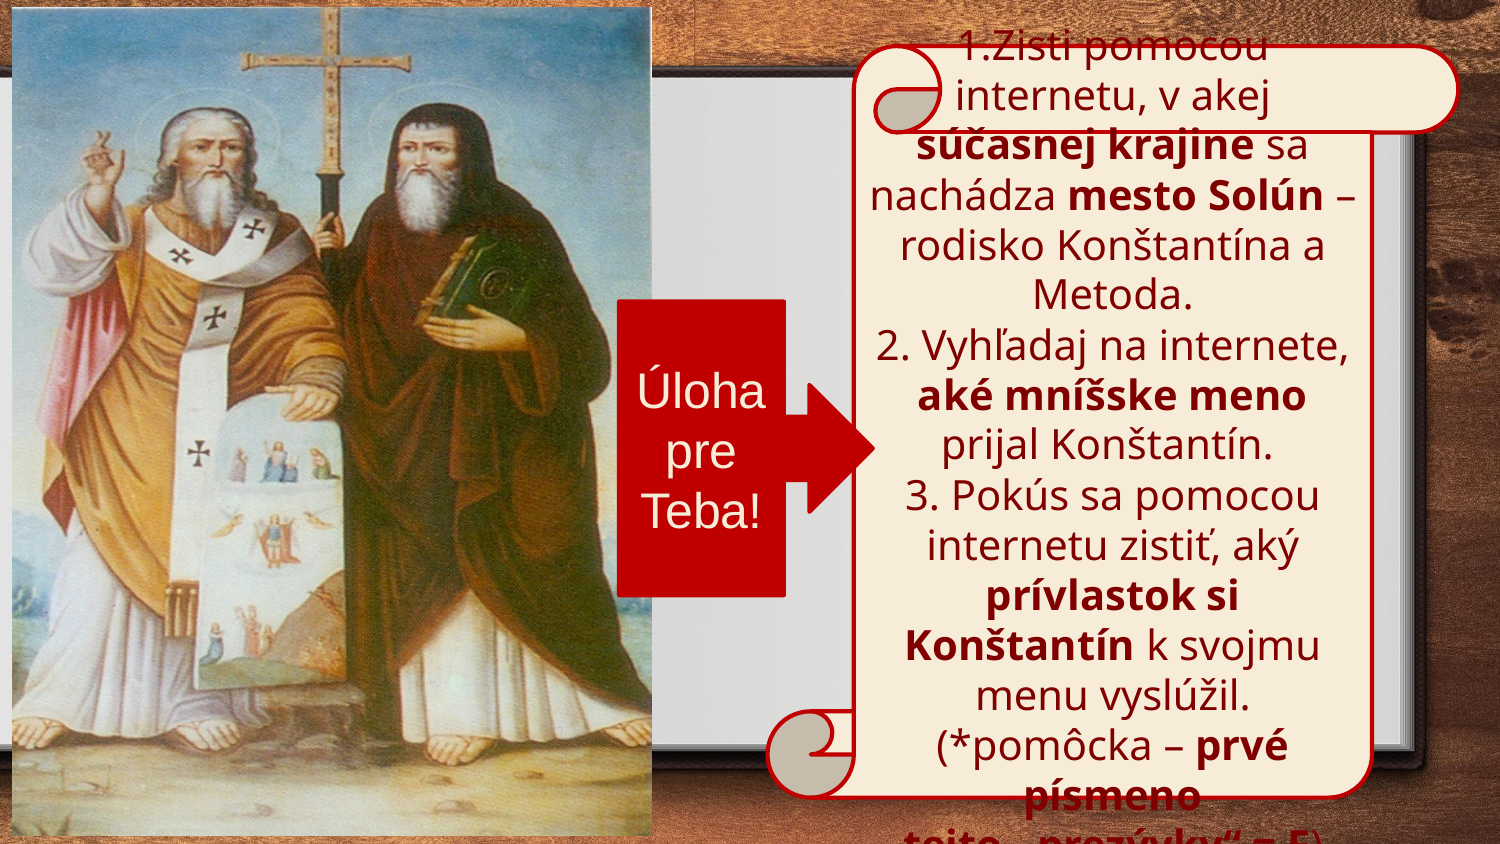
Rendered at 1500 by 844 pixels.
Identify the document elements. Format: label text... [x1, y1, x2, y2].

picture [0, 0, 1500, 844]
text_box 1.Zisti pomocou internetu, v akej súčasnej krajine sa nachádza mesto Solún – rodisko Konštantína a Metoda. 2. Vyhľadaj na internete, aké mníšske meno prijal Konštantín. 3. Pokús sa pomocou internetu zistiť, aký prívlastok si Konštantín k svojmu menu vyslúžil. (*pomôcka – prvé písmeno tejto ,,prezývky“ = F) [765, 43, 1461, 800]
text_box Úloha pre Teba! [656, 299, 875, 598]
